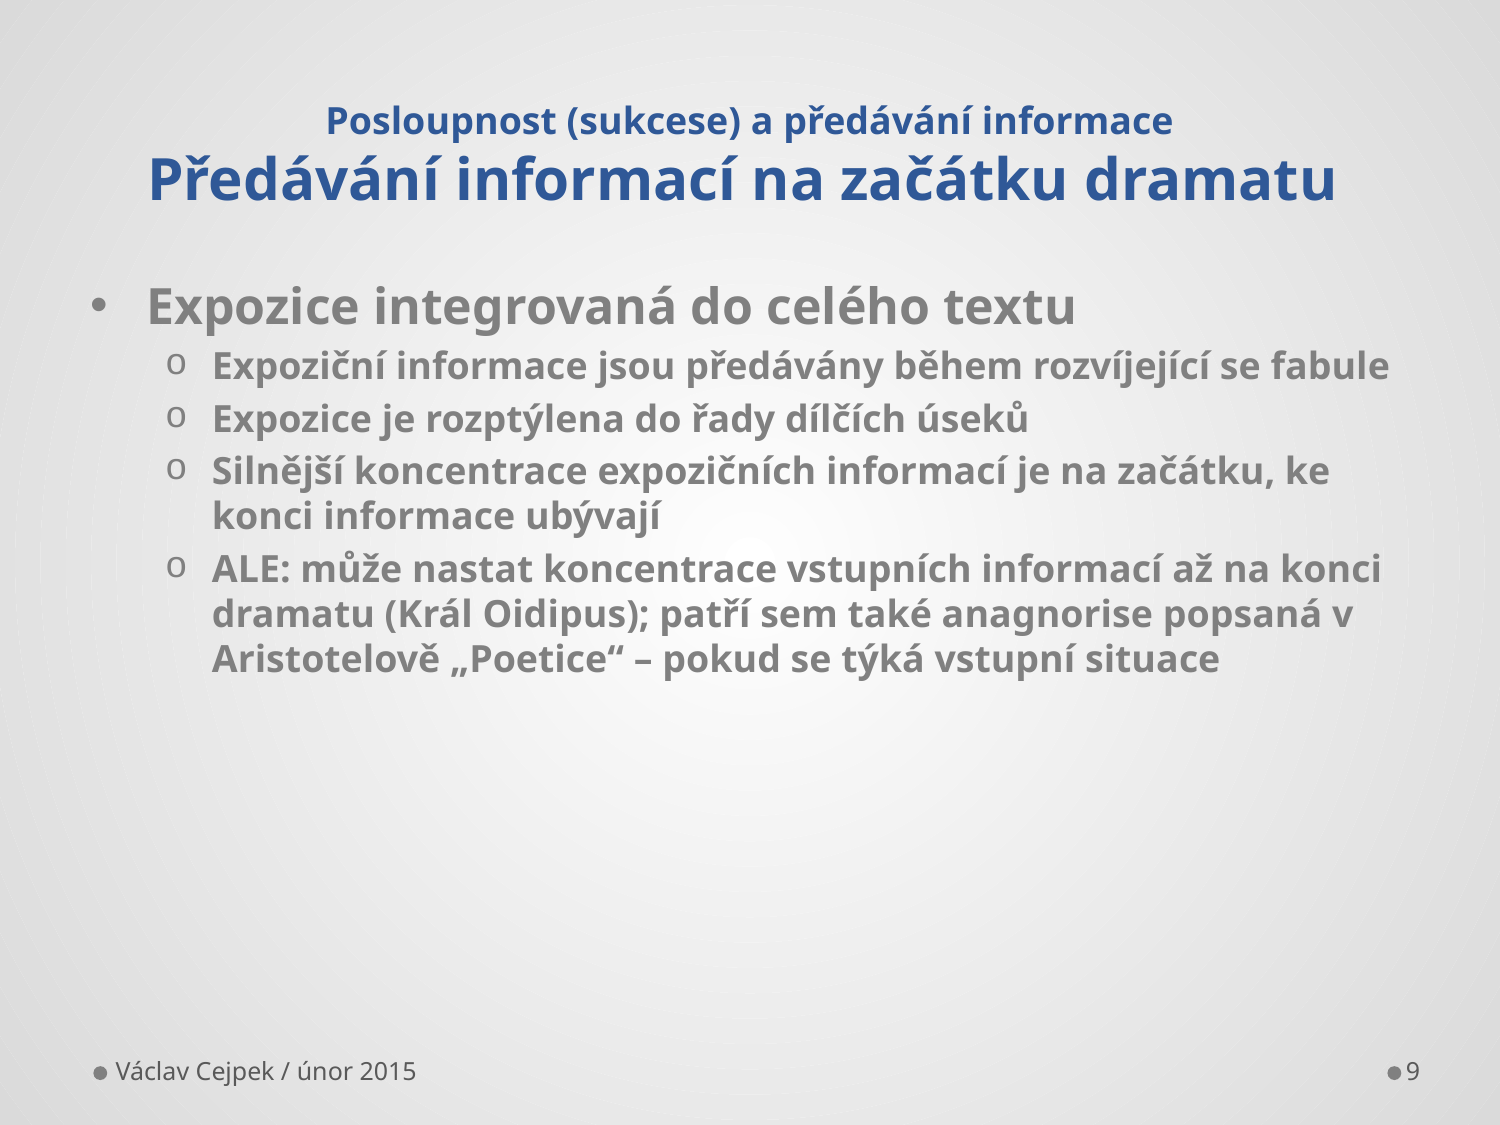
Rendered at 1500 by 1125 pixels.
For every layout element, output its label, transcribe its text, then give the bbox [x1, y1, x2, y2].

slide_number 9 [1401, 1042, 1494, 1103]
title Posloupnost (sukcese) a předávání informace Předávání informací na začátku dramatu [75, 0, 1425, 220]
footer Václav Cejpek / únor 2015 [108, 1042, 576, 1103]
list Expozice integrovaná do celého textu Expoziční informace jsou předávány během rozvíjející se fabule Expozice je rozptýlena do řady dílčích úseků Silnější koncentrace expozičních informací je na začátku, ke konci informace ubývají ALE: může nastat koncentrace vstupních informací až na konci dramatu (Král Oidipus); patří sem také anagnorise popsaná v Aristotelově „Poetice“ – pokud se týká vstupní situace [75, 267, 1425, 1005]
